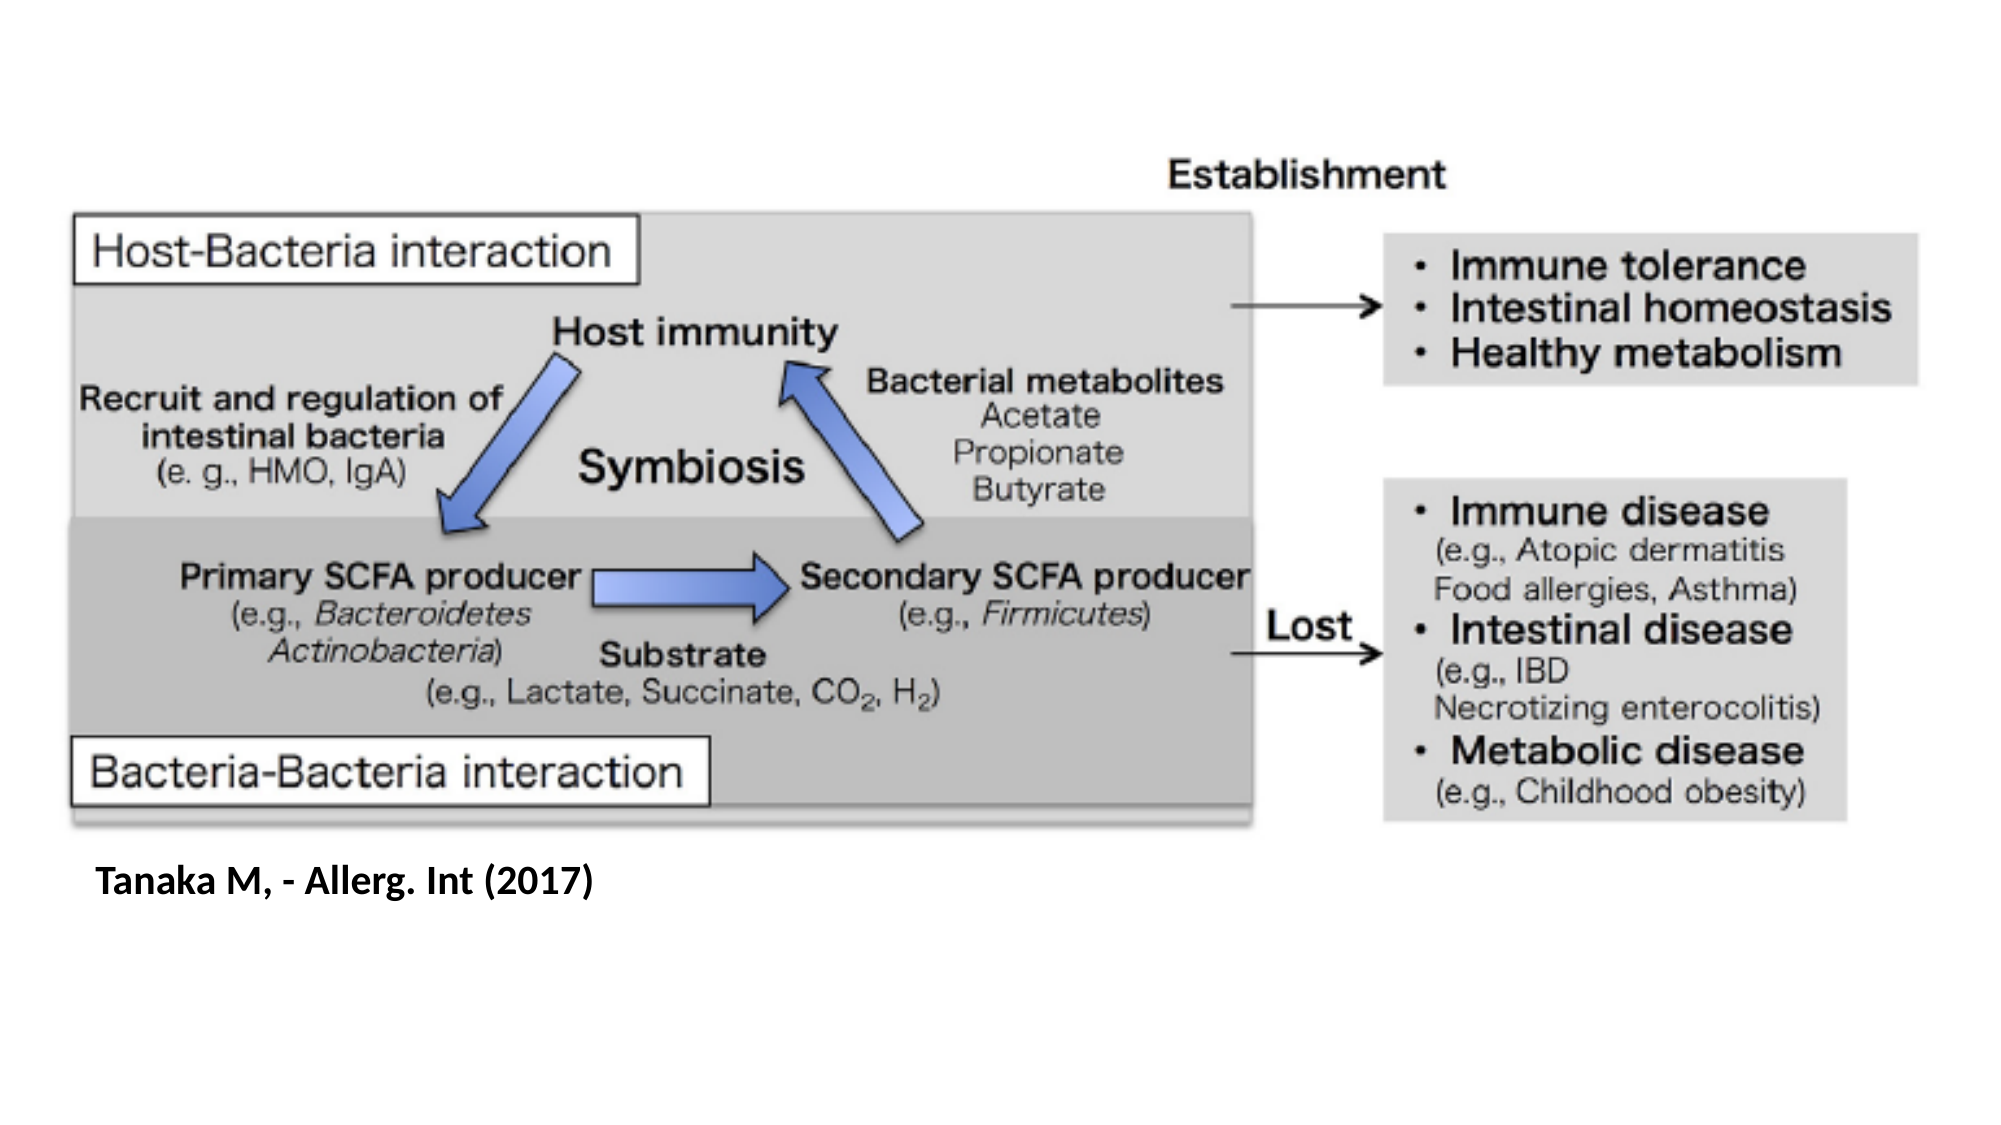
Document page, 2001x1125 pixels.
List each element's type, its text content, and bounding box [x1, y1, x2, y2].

text_box Tanaka M, - Allerg. Int (2017) [80, 851, 620, 911]
picture [54, 136, 1930, 841]
